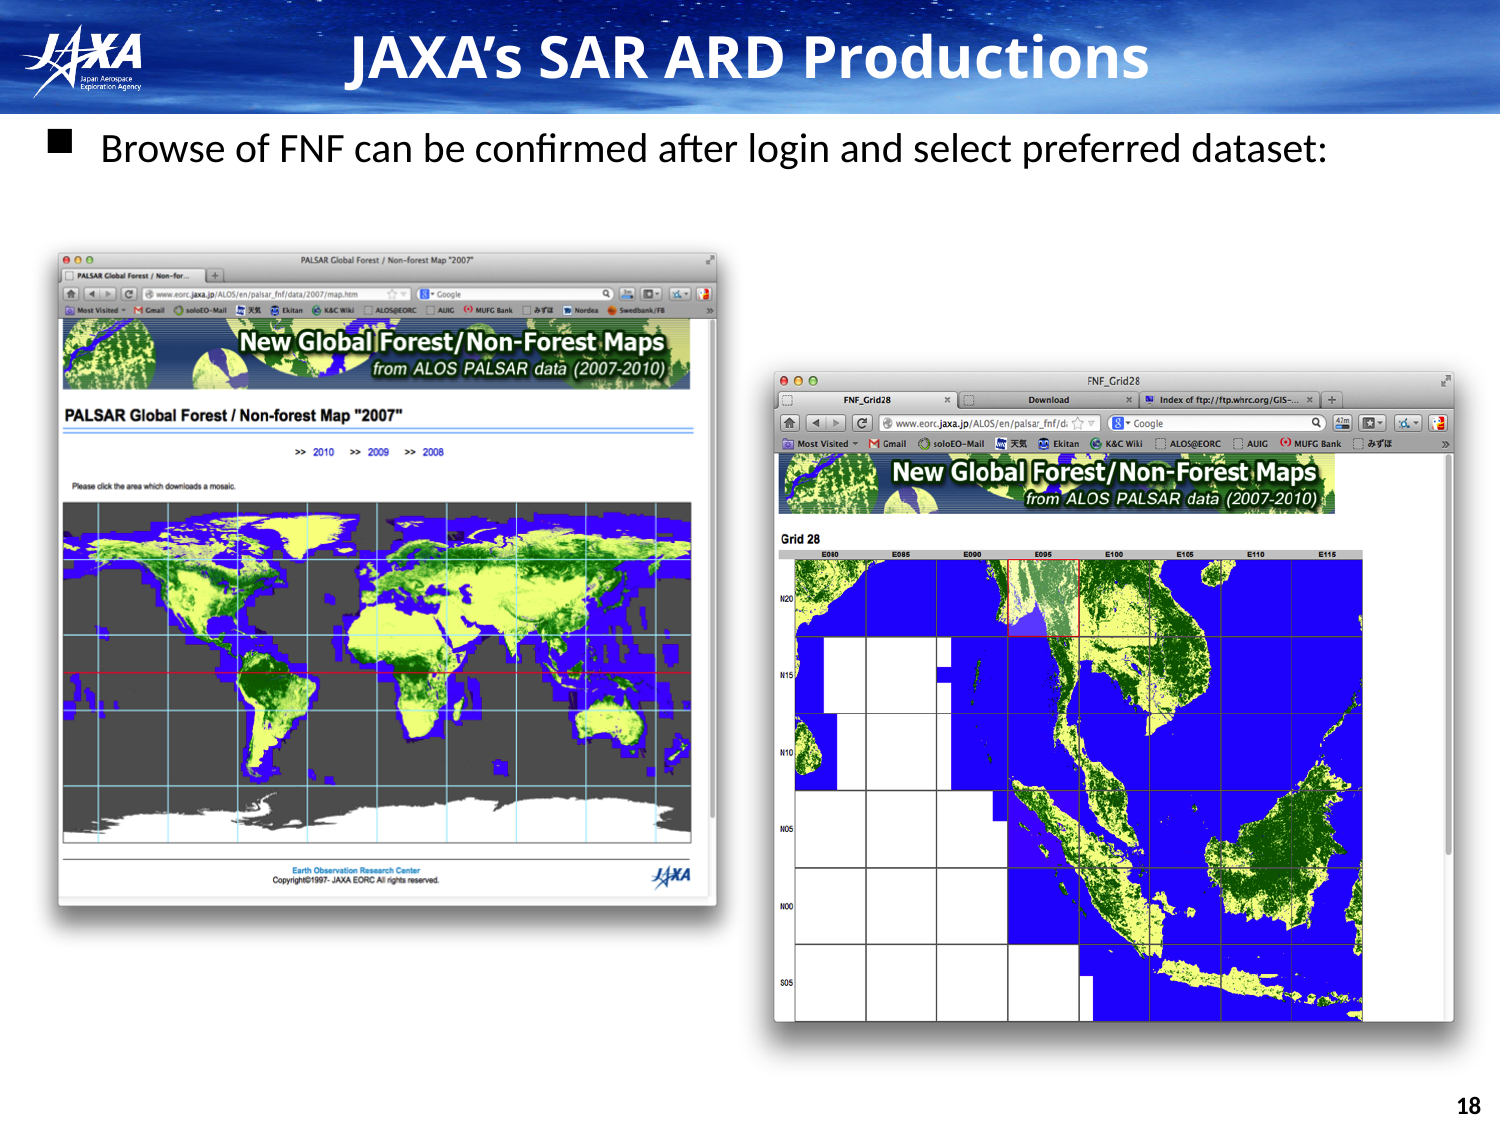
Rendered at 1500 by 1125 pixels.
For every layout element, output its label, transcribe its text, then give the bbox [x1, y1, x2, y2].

slide_number 17 [1415, 1087, 1497, 1125]
title JAXA’s SAR ARD Productions [64, 4, 1436, 106]
picture [0, 0, 1500, 114]
picture [25, 231, 1495, 1083]
text_box Browse of FNF can be confirmed after login and select preferred dataset: [29, 113, 1447, 212]
